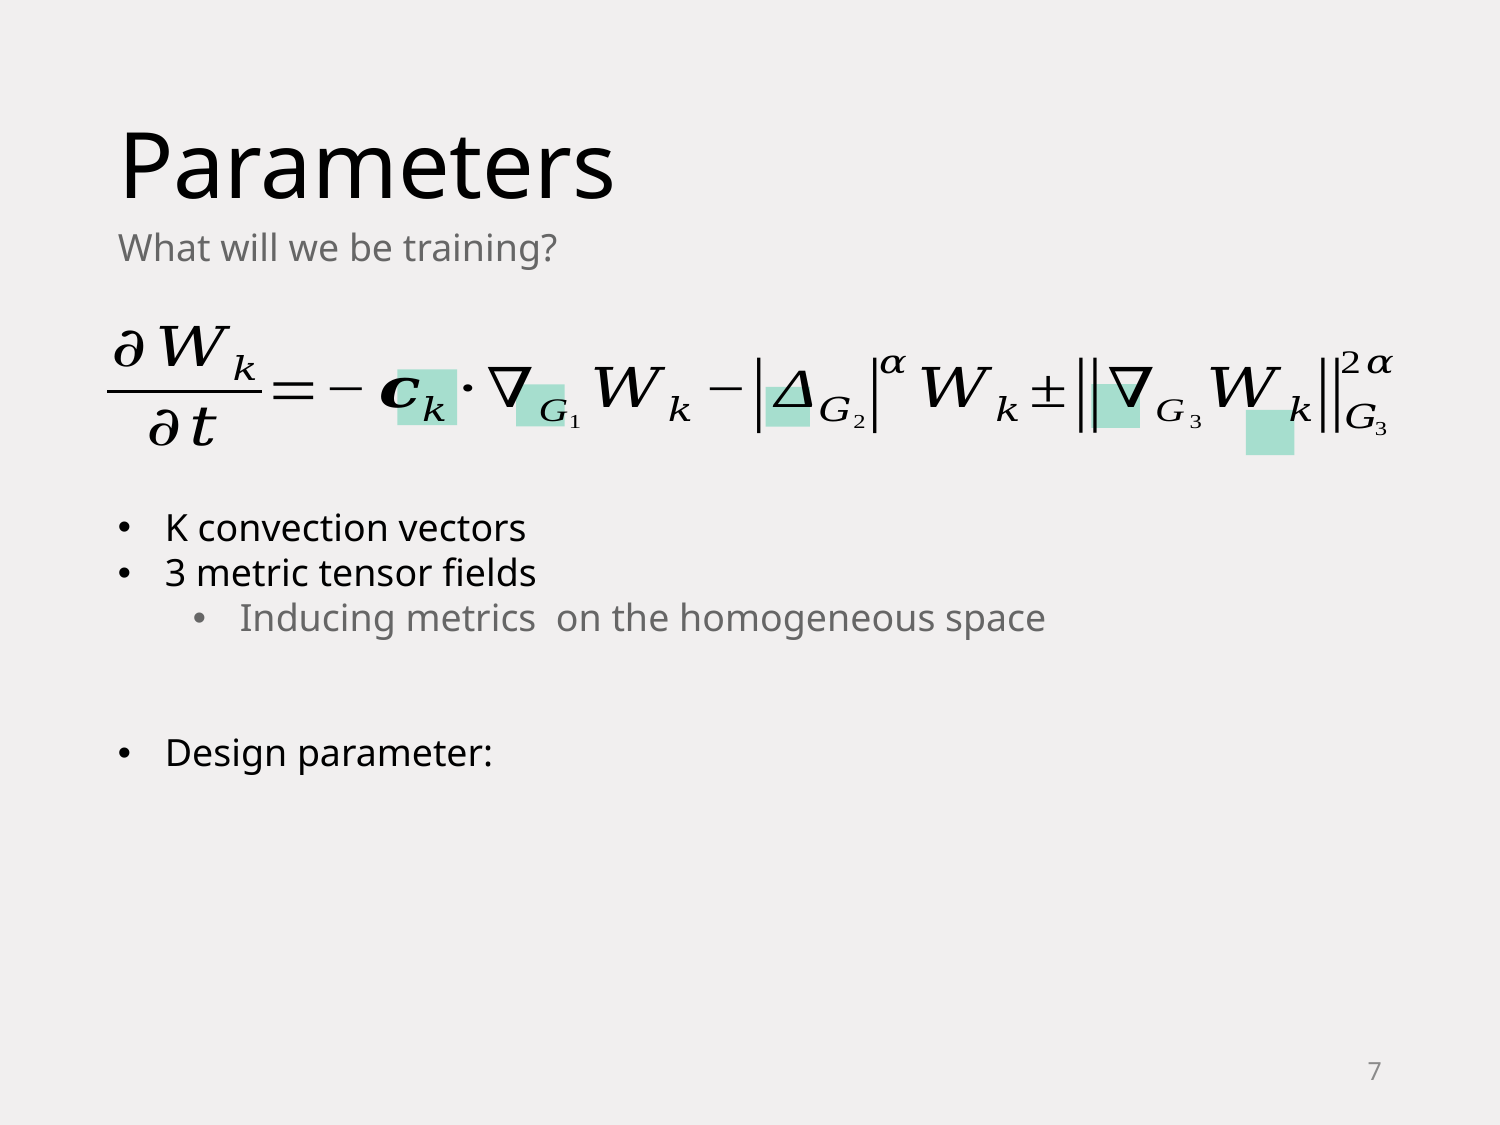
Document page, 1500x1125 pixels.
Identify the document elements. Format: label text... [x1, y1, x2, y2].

text_box [1097, 384, 1140, 428]
text_box [516, 384, 565, 427]
text_box [397, 369, 458, 426]
title Parameters [103, 59, 1397, 278]
slide_number 7 [1059, 1042, 1397, 1103]
text_box What will we be training? [103, 216, 731, 277]
text_box [1245, 409, 1295, 456]
text_box [765, 386, 810, 427]
